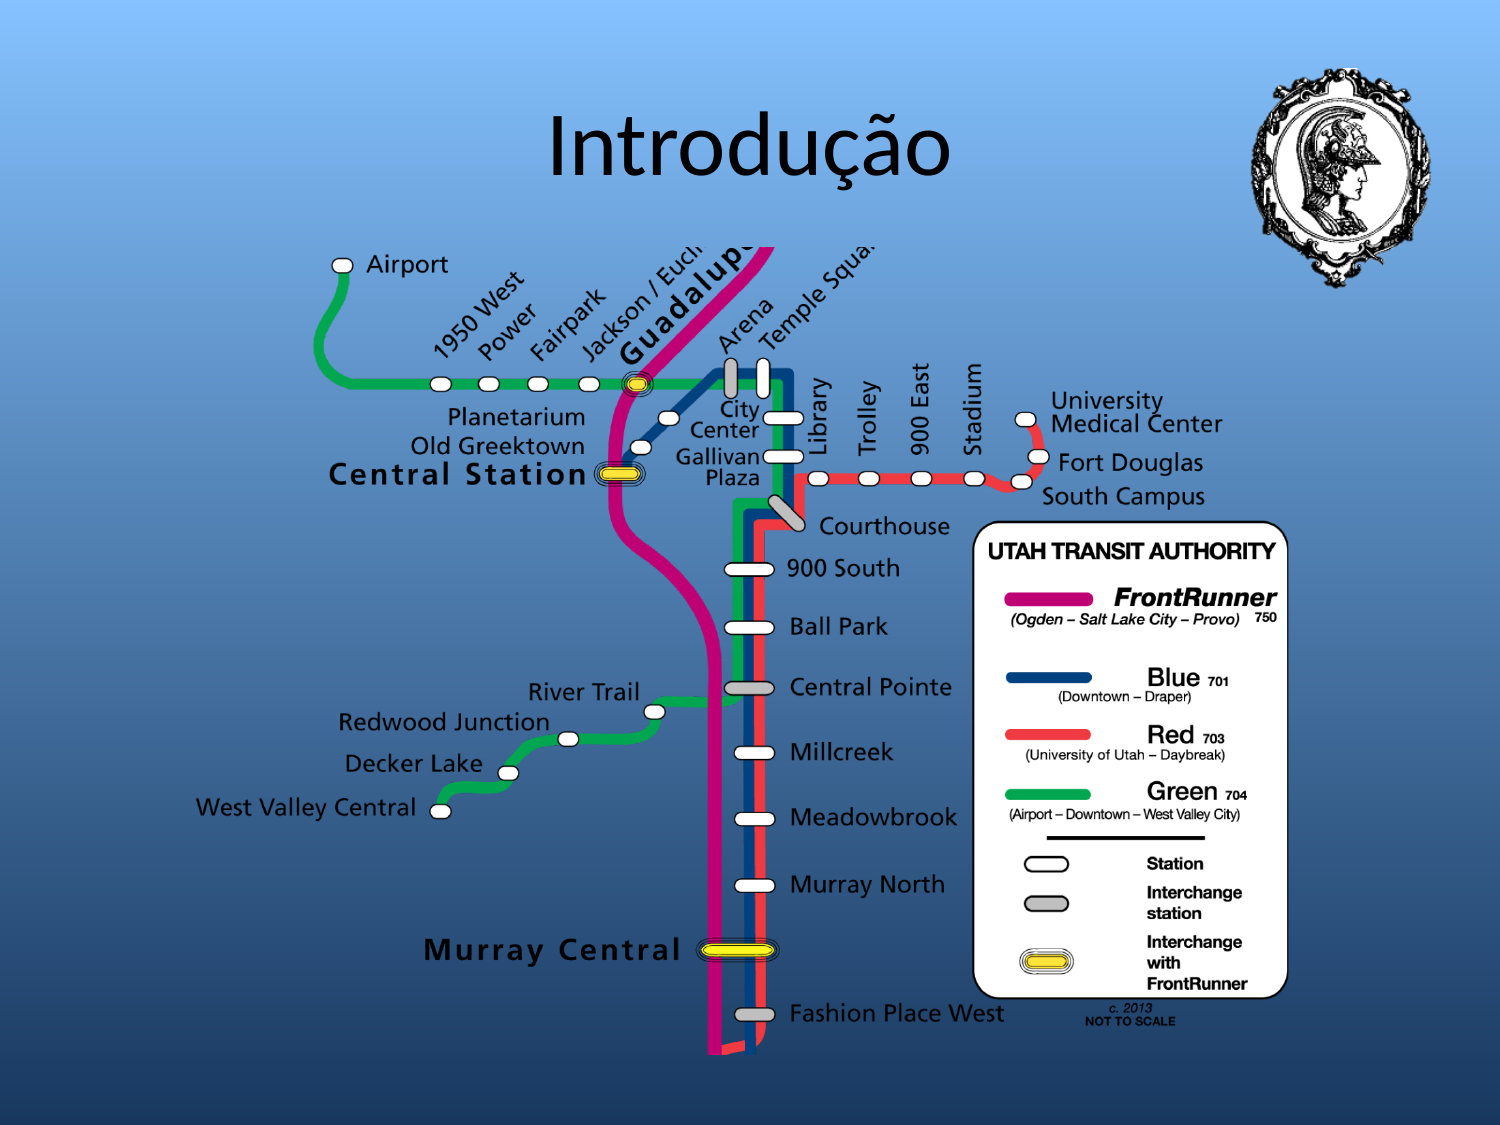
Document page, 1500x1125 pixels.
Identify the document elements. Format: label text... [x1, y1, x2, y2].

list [189, 246, 1289, 1055]
title Introdução [75, 45, 1425, 233]
picture [1242, 68, 1440, 294]
